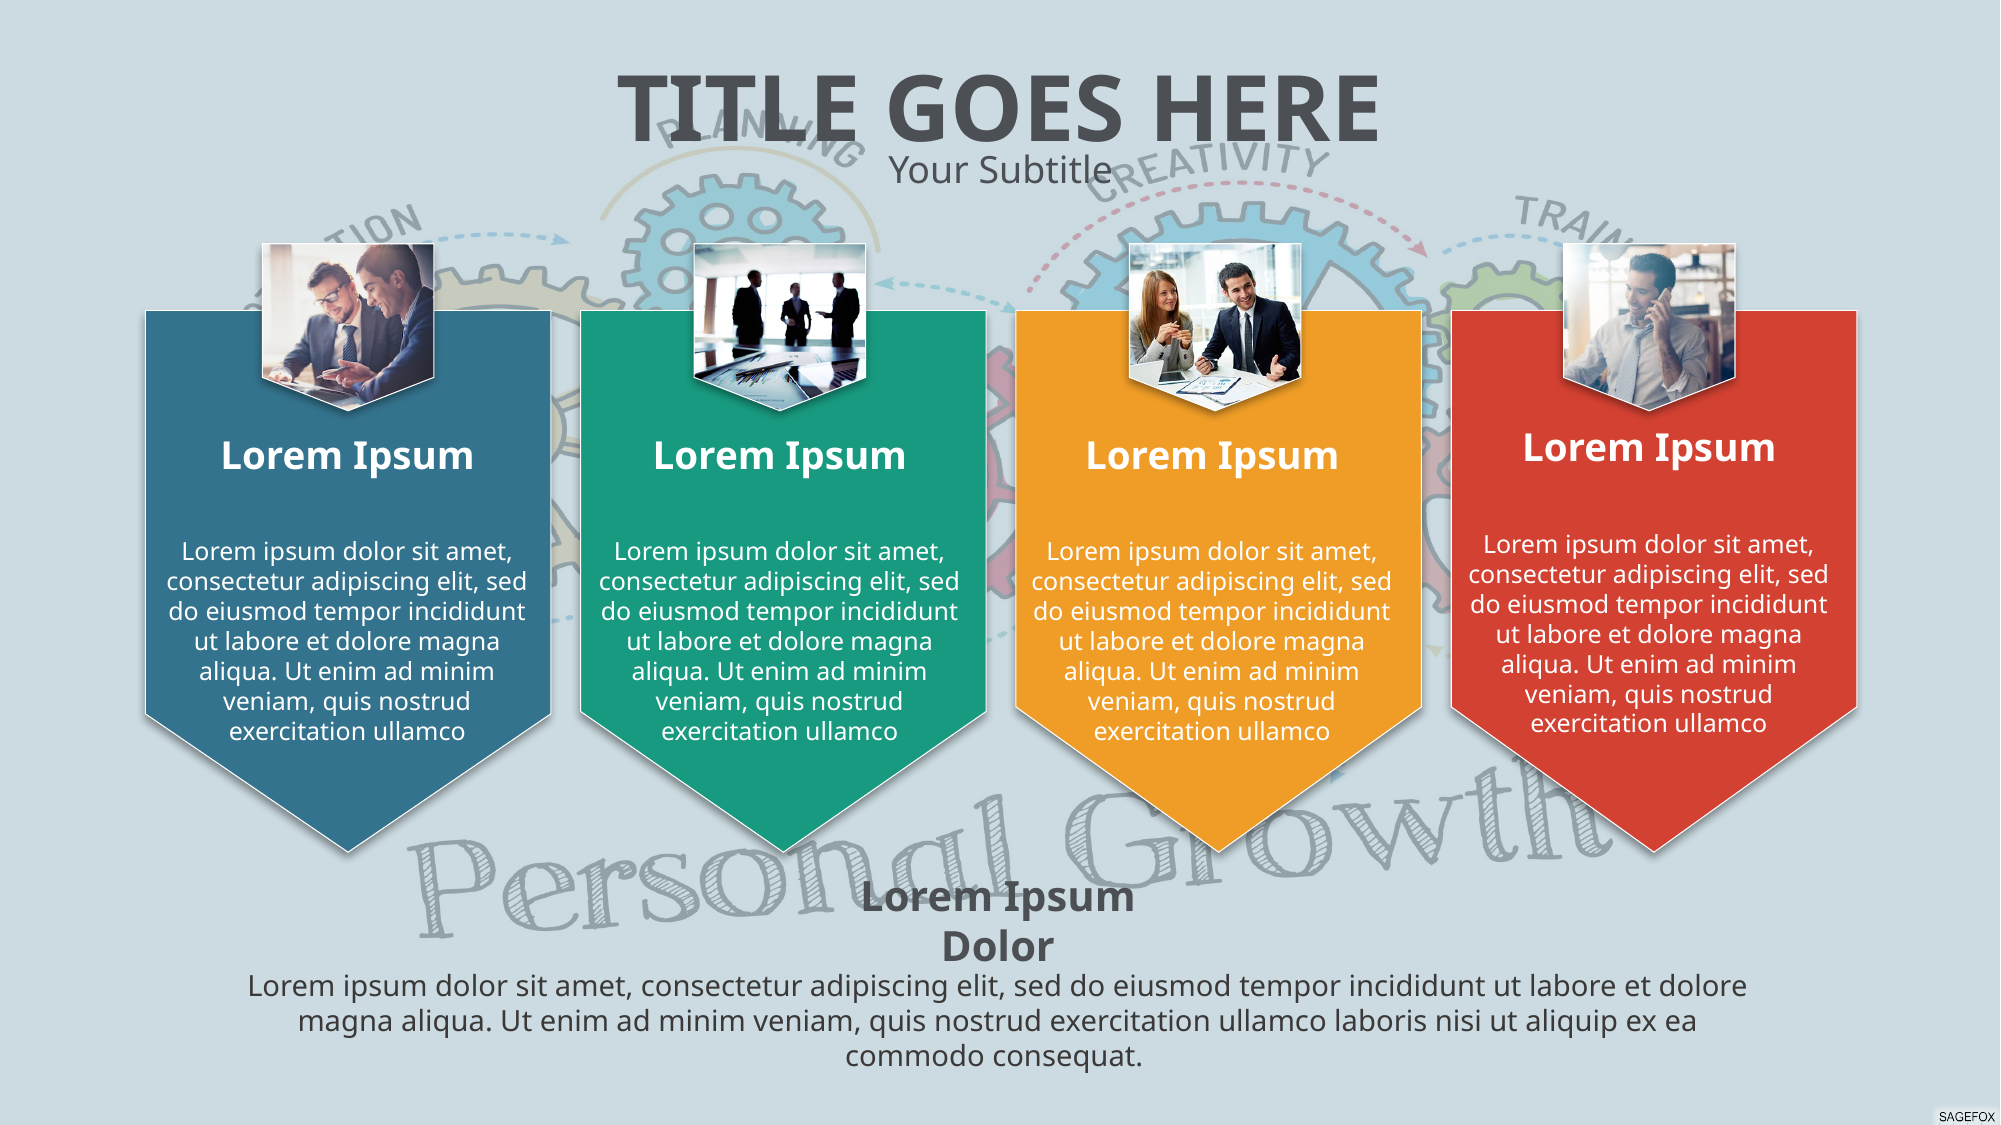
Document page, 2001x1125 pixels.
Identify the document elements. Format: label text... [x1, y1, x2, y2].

text_box Lorem Ipsum Lorem ipsum dolor sit amet, consectetur adipiscing elit, sed do eiusmod tempor incididunt ut labore et dolore magna aliqua. Ut enim ad minim veniam, quis nostrud exercitation ullamco [576, 423, 984, 753]
text_box [1078, 753, 1359, 854]
text_box [638, 753, 929, 854]
text_box Lorem Ipsum Lorem ipsum dolor sit amet, consectetur adipiscing elit, sed do eiusmod tempor incididunt ut labore et dolore magna aliqua. Ut enim ad minim veniam, quis nostrud exercitation ullamco [144, 423, 551, 753]
text_box Lorem Ipsum Lorem ipsum dolor sit amet, consectetur adipiscing elit, sed do eiusmod tempor incididunt ut labore et dolore magna aliqua. Ut enim ad minim veniam, quis nostrud exercitation ullamco [1445, 415, 1853, 746]
text_box [1562, 242, 1737, 412]
text_box [1504, 746, 1805, 854]
text_box [200, 753, 496, 854]
text_box [1128, 242, 1302, 412]
text_box [1014, 309, 1423, 713]
text_box Lorem Ipsum Lorem ipsum dolor sit amet, consectetur adipiscing elit, sed do eiusmod tempor incididunt ut labore et dolore magna aliqua. Ut enim ad minim veniam, quis nostrud exercitation ullamco [1008, 423, 1416, 753]
text_box [144, 309, 552, 715]
text_box [261, 242, 435, 412]
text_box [227, 886, 1769, 1046]
text_box [1674, 309, 1858, 711]
text_box [1450, 309, 1626, 415]
text_box [579, 309, 988, 715]
text_box [693, 242, 867, 412]
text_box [548, 42, 1452, 199]
picture [1936, 1111, 1997, 1125]
